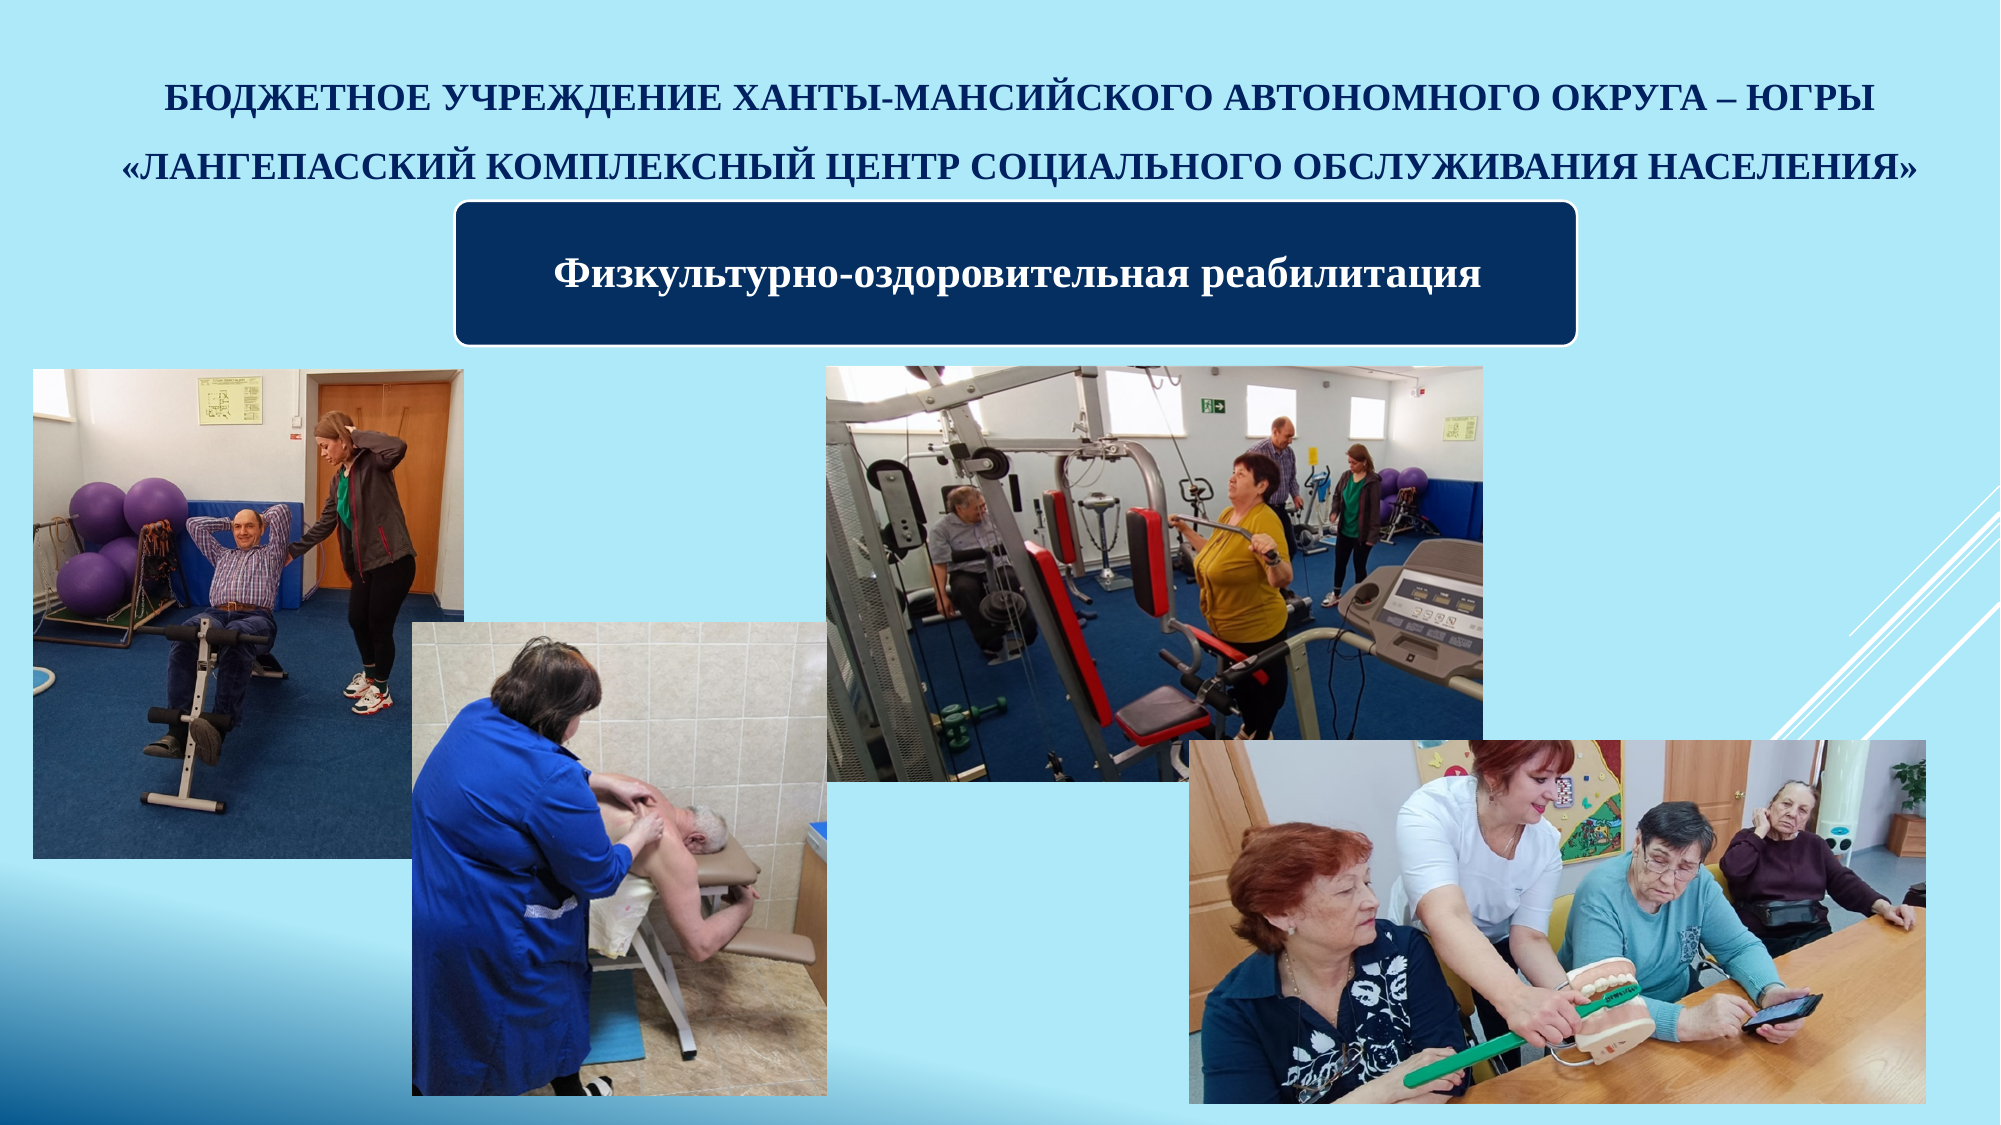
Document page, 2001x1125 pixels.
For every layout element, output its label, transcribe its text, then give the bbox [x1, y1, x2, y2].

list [0, 200, 1601, 347]
text_box Бюджетное учреждение Ханты-Мансийского автономного округа – Югры «Лангепасский комплексный центр социального обслуживания населения» [77, 33, 1965, 204]
picture [33, 363, 1926, 1105]
